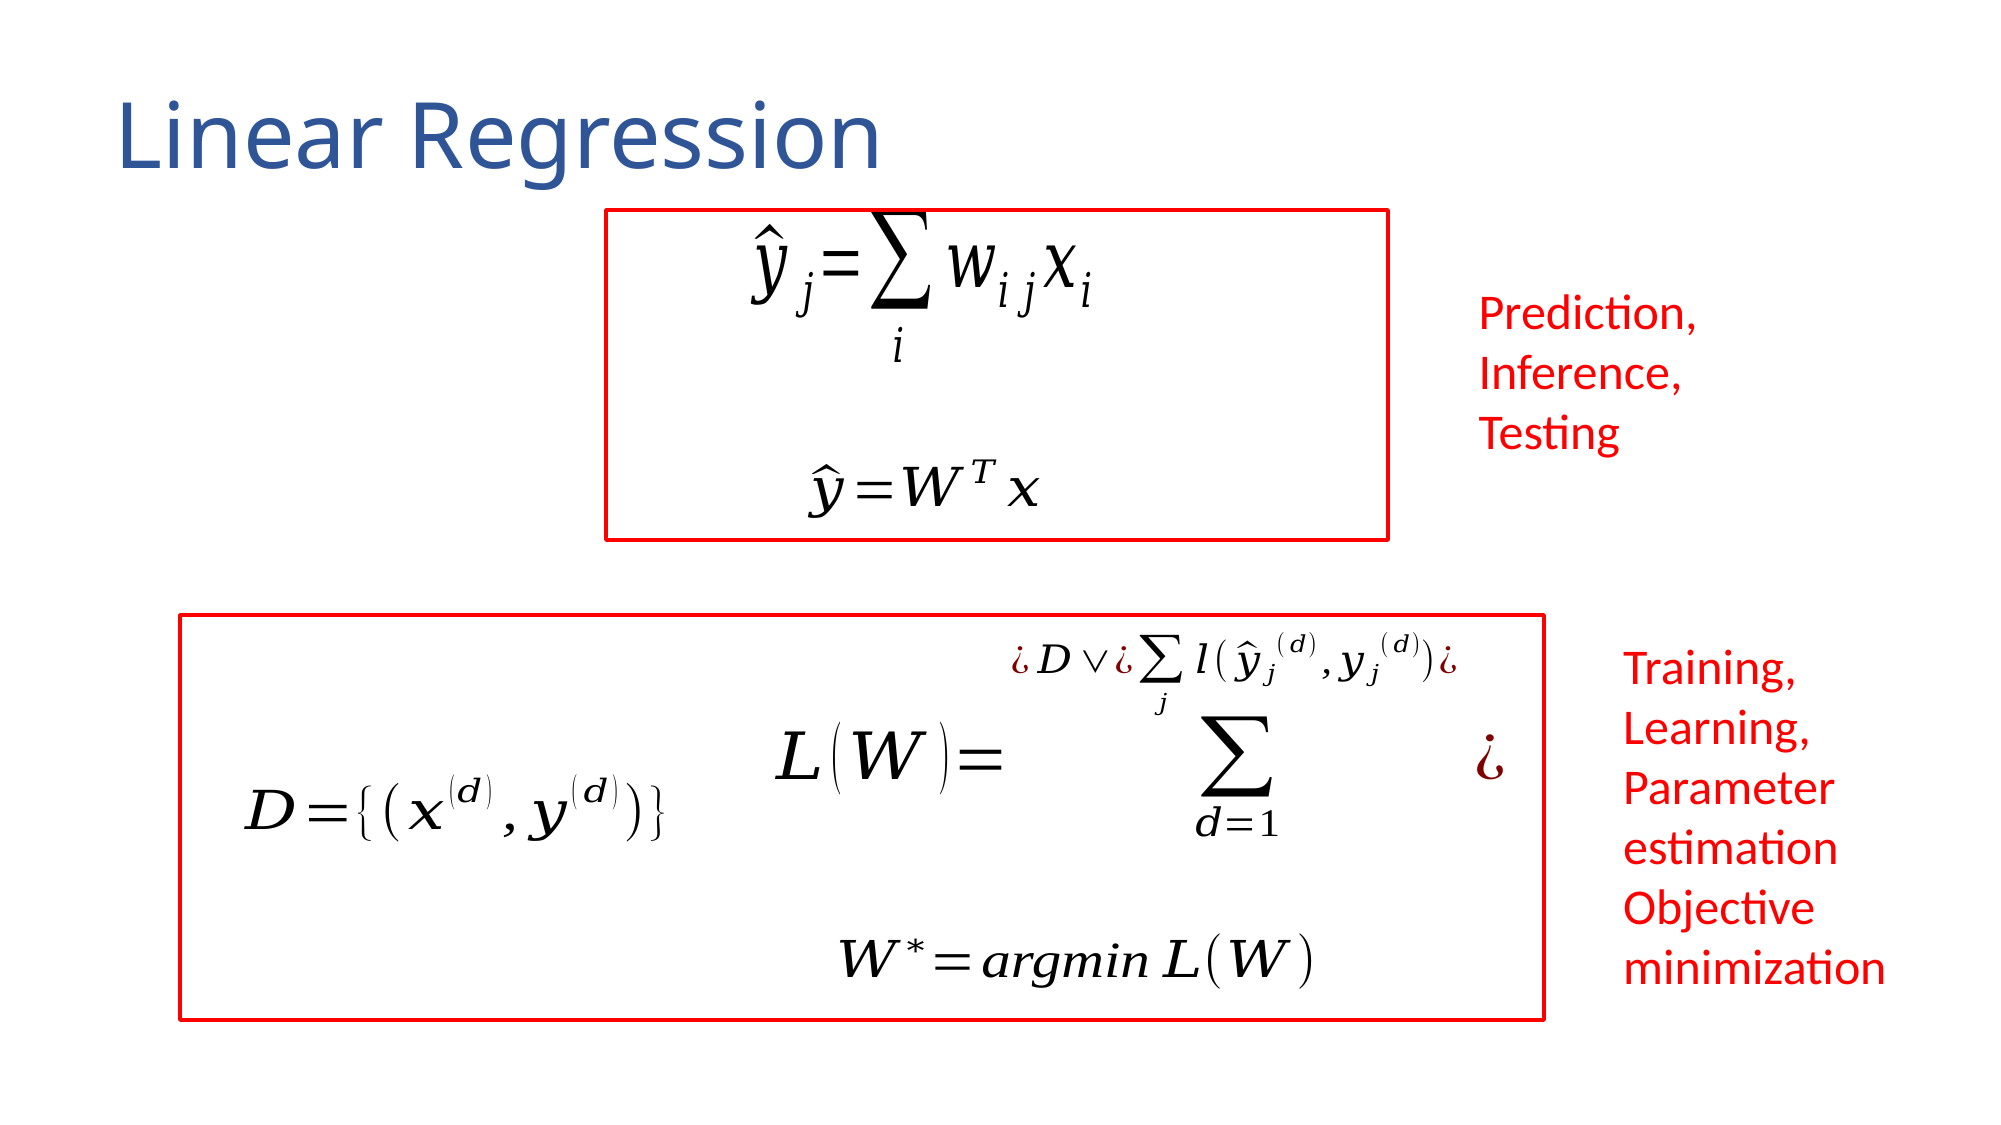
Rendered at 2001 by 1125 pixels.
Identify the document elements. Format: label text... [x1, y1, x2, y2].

title Linear Regression [99, 45, 1900, 233]
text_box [606, 209, 1710, 540]
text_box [179, 614, 1899, 1020]
